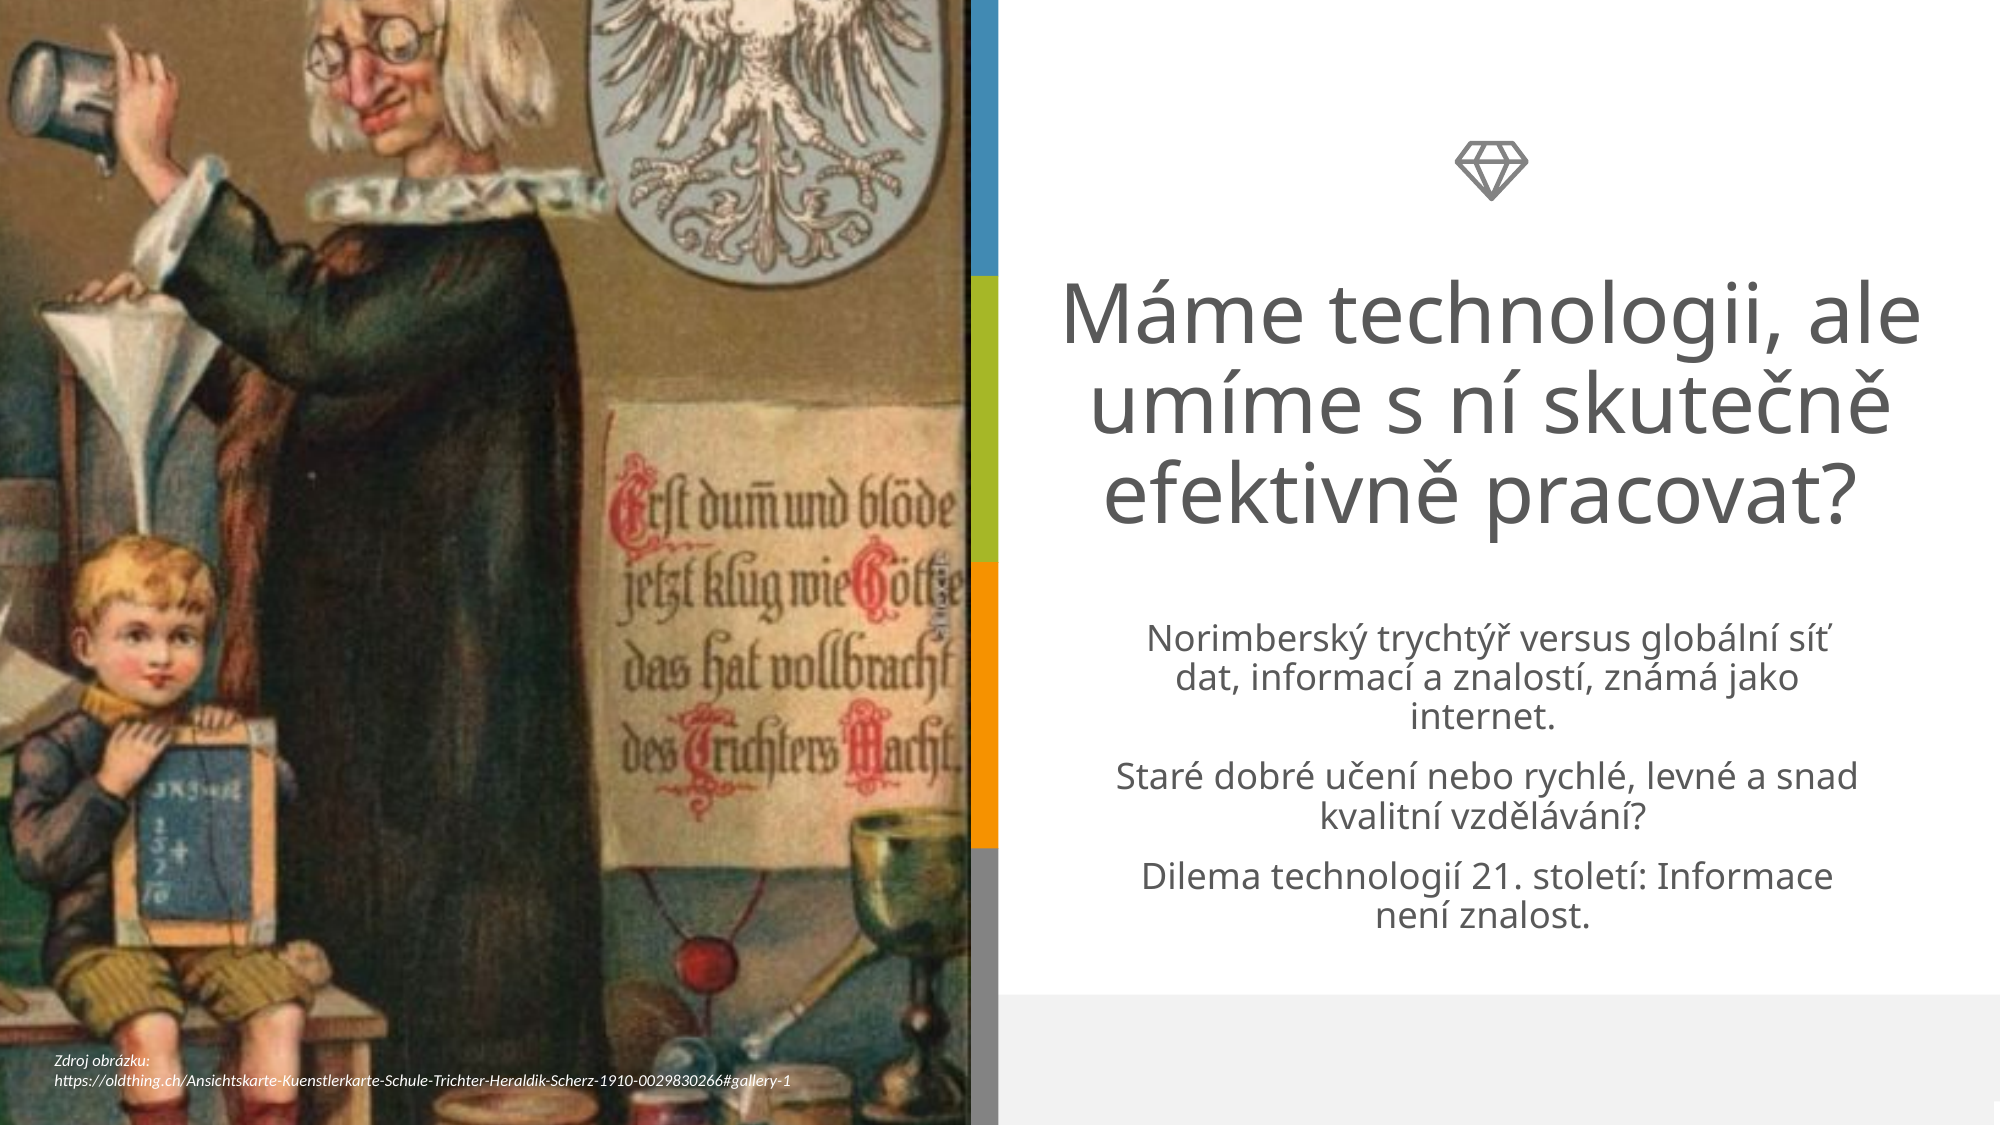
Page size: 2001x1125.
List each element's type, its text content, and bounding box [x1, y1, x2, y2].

subtitle Norimberský trychtýř versus globální síť dat, informací a znalostí, známá jako internet. Staré dobré učení nebo rychlé, levné a snad kvalitní vzdělávání? Dilema technologií 21. století: Informace není znalost. [1093, 612, 1883, 1013]
picture [0, 0, 971, 1125]
title Máme technologii, ale umíme s ní skutečně efektivně pracovat? [1025, 235, 1958, 578]
text_box [1454, 140, 1529, 202]
